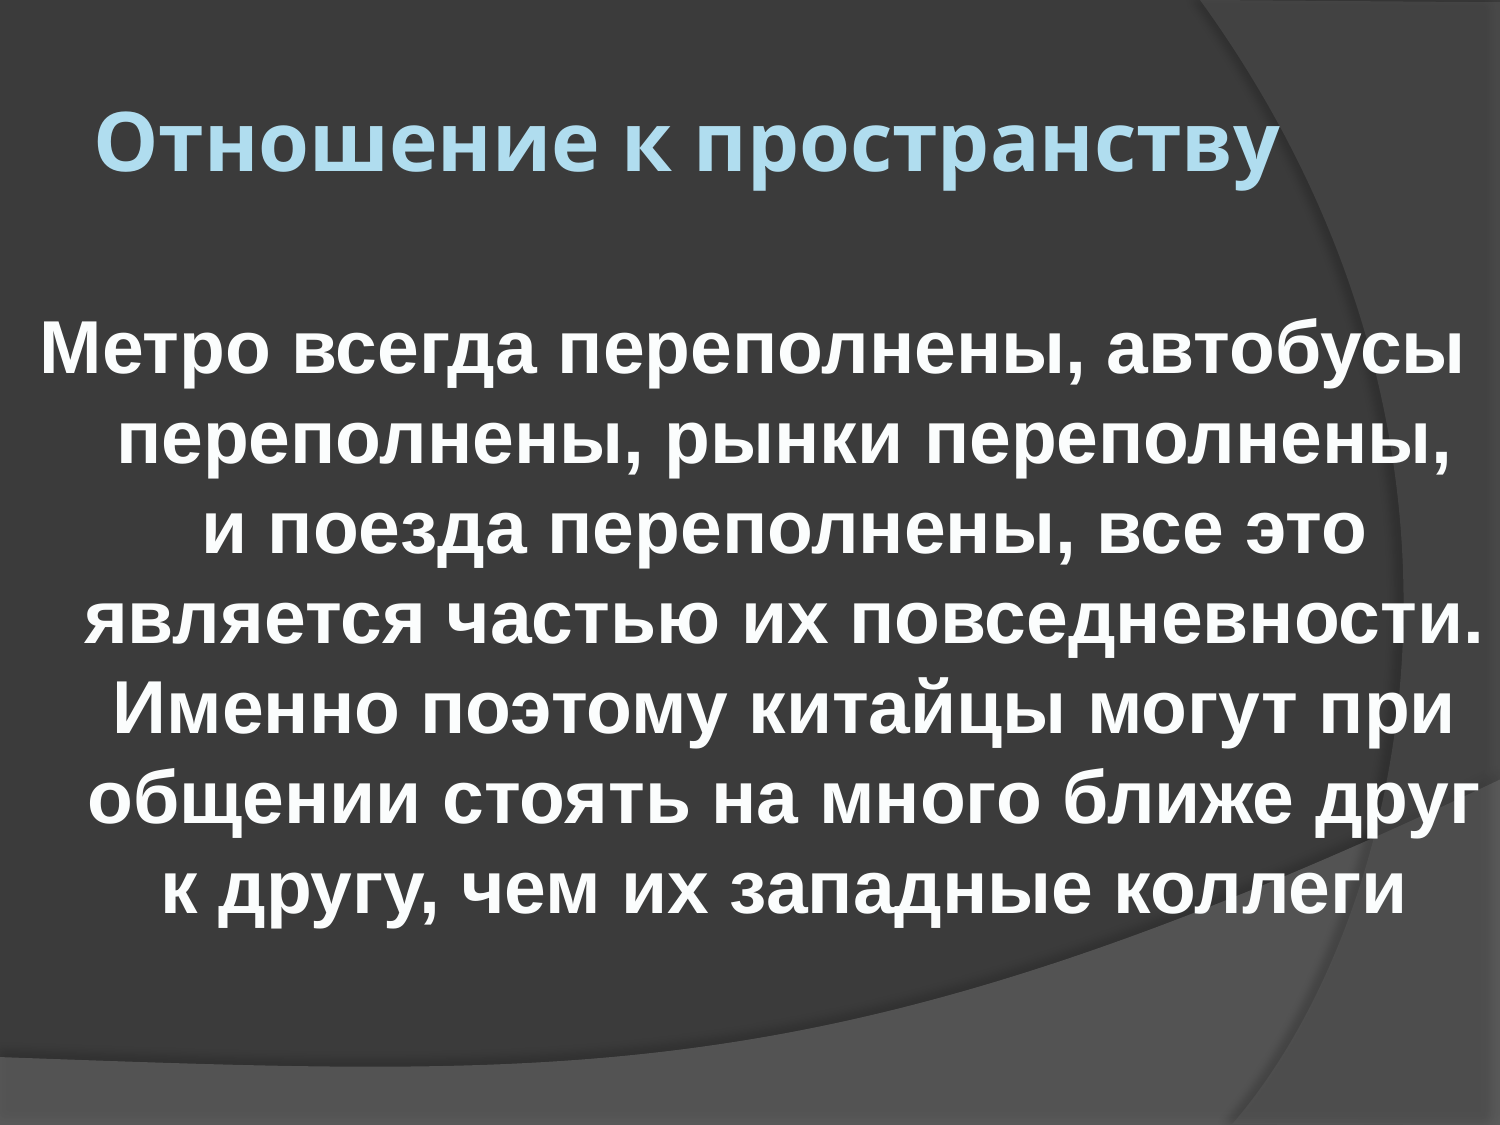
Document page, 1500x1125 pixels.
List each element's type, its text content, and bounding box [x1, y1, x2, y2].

title Отношение к пространству [75, 45, 1300, 233]
list Метро всегда переполнены, автобусы переполнены, рынки переполнены, и поезда переполнены, все это является частью их повседневности. Именно поэтому китайцы могут при общении стоять на много ближе друг к другу, чем их западные коллеги [0, 290, 1500, 1125]
